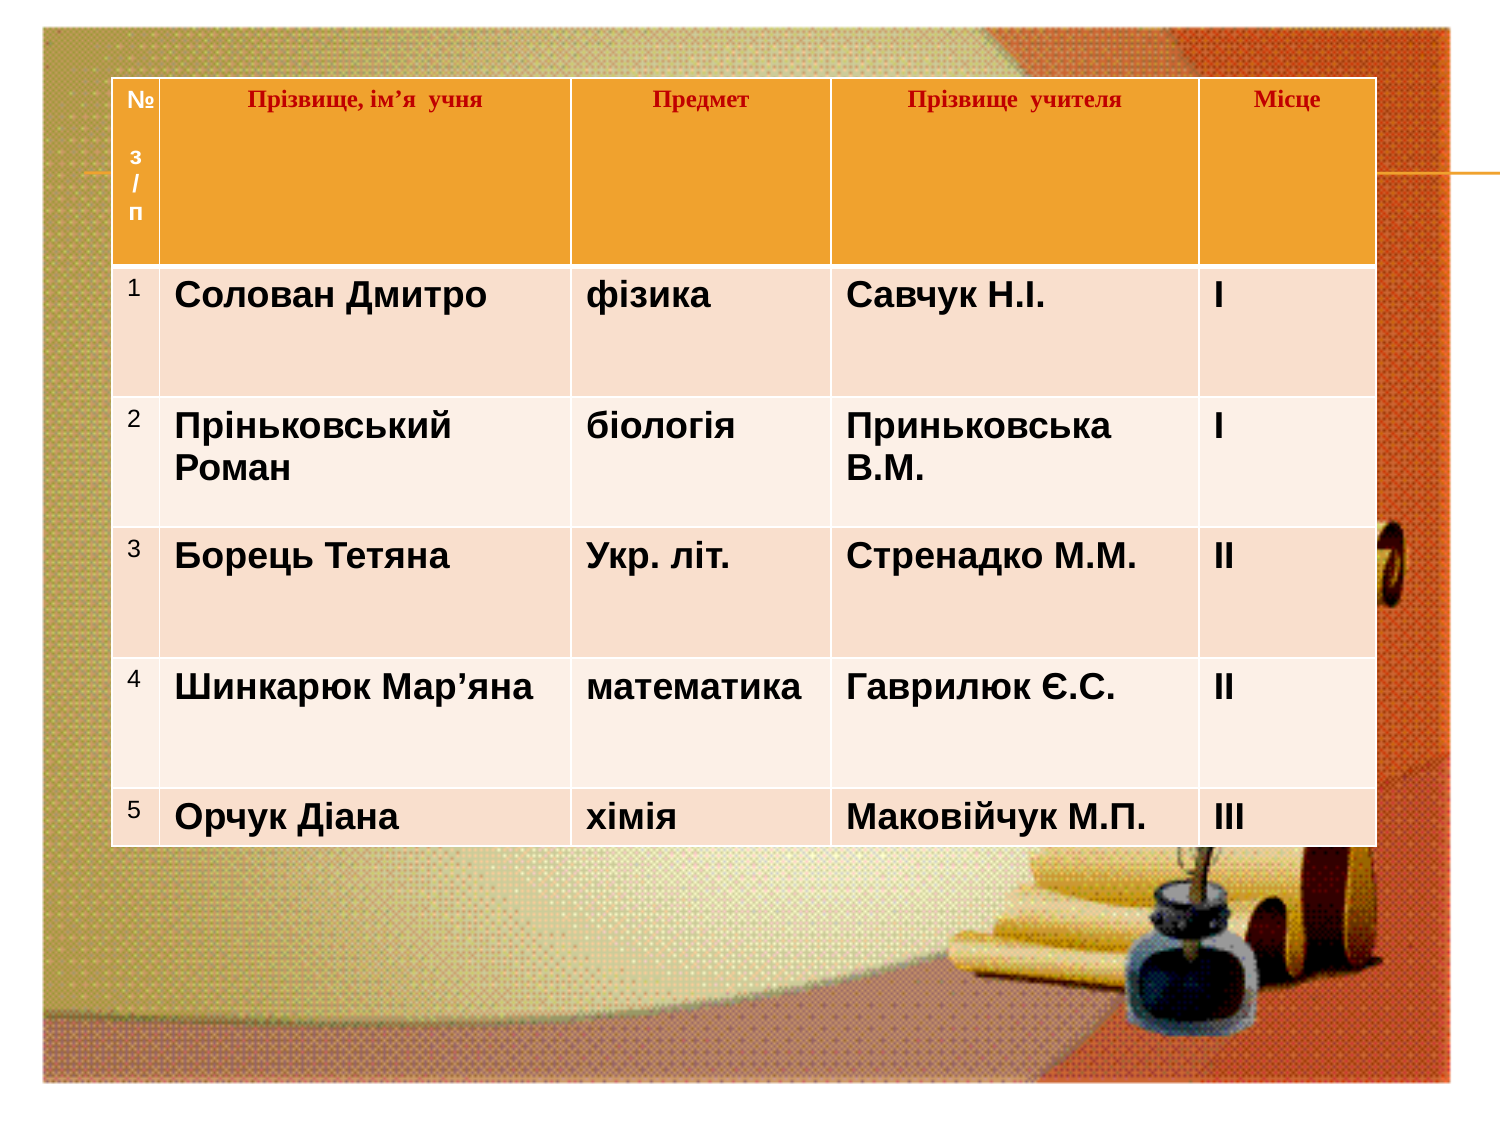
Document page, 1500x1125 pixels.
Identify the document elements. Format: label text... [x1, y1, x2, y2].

table_cell Шинкарюк Мар’яна [160, 659, 570, 787]
table_header Предмет [572, 79, 830, 264]
table_cell 3 [113, 528, 159, 657]
table_header Прізвище, ім’я учня [160, 79, 570, 264]
table_cell Приньковська В.М. [832, 398, 1198, 526]
table_header Прізвище учителя [832, 79, 1198, 264]
table_cell фізика [572, 269, 830, 396]
table_header Місце [1200, 79, 1375, 264]
table_cell І [1200, 269, 1375, 396]
table_cell хімія [572, 789, 830, 845]
table_cell біологія [572, 398, 830, 526]
table_cell Орчук Діана [160, 789, 570, 845]
table_cell Маковійчук М.П. [832, 789, 1198, 845]
table_cell Гаврилюк Є.С. [832, 659, 1198, 787]
table_cell ІІІ [1200, 789, 1375, 845]
table_cell Пріньковський Роман [160, 398, 570, 526]
table_cell 4 [113, 659, 159, 787]
table_cell Солован Дмитро [160, 269, 570, 396]
table_header № з/п [113, 79, 159, 264]
table_cell Стренадко М.М. [832, 528, 1198, 657]
table_cell Борець Тетяна [160, 528, 570, 657]
table_cell ІІ [1200, 659, 1375, 787]
table_cell 2 [113, 398, 159, 526]
table_cell ІІ [1200, 528, 1375, 657]
table_cell І [1200, 398, 1375, 526]
table_cell математика [572, 659, 830, 787]
table_cell 5 [113, 789, 159, 845]
table_cell Укр. літ. [572, 528, 830, 657]
picture [0, 0, 1500, 1125]
table_cell 1 [113, 269, 159, 396]
table_cell Савчук Н.І. [832, 269, 1198, 396]
